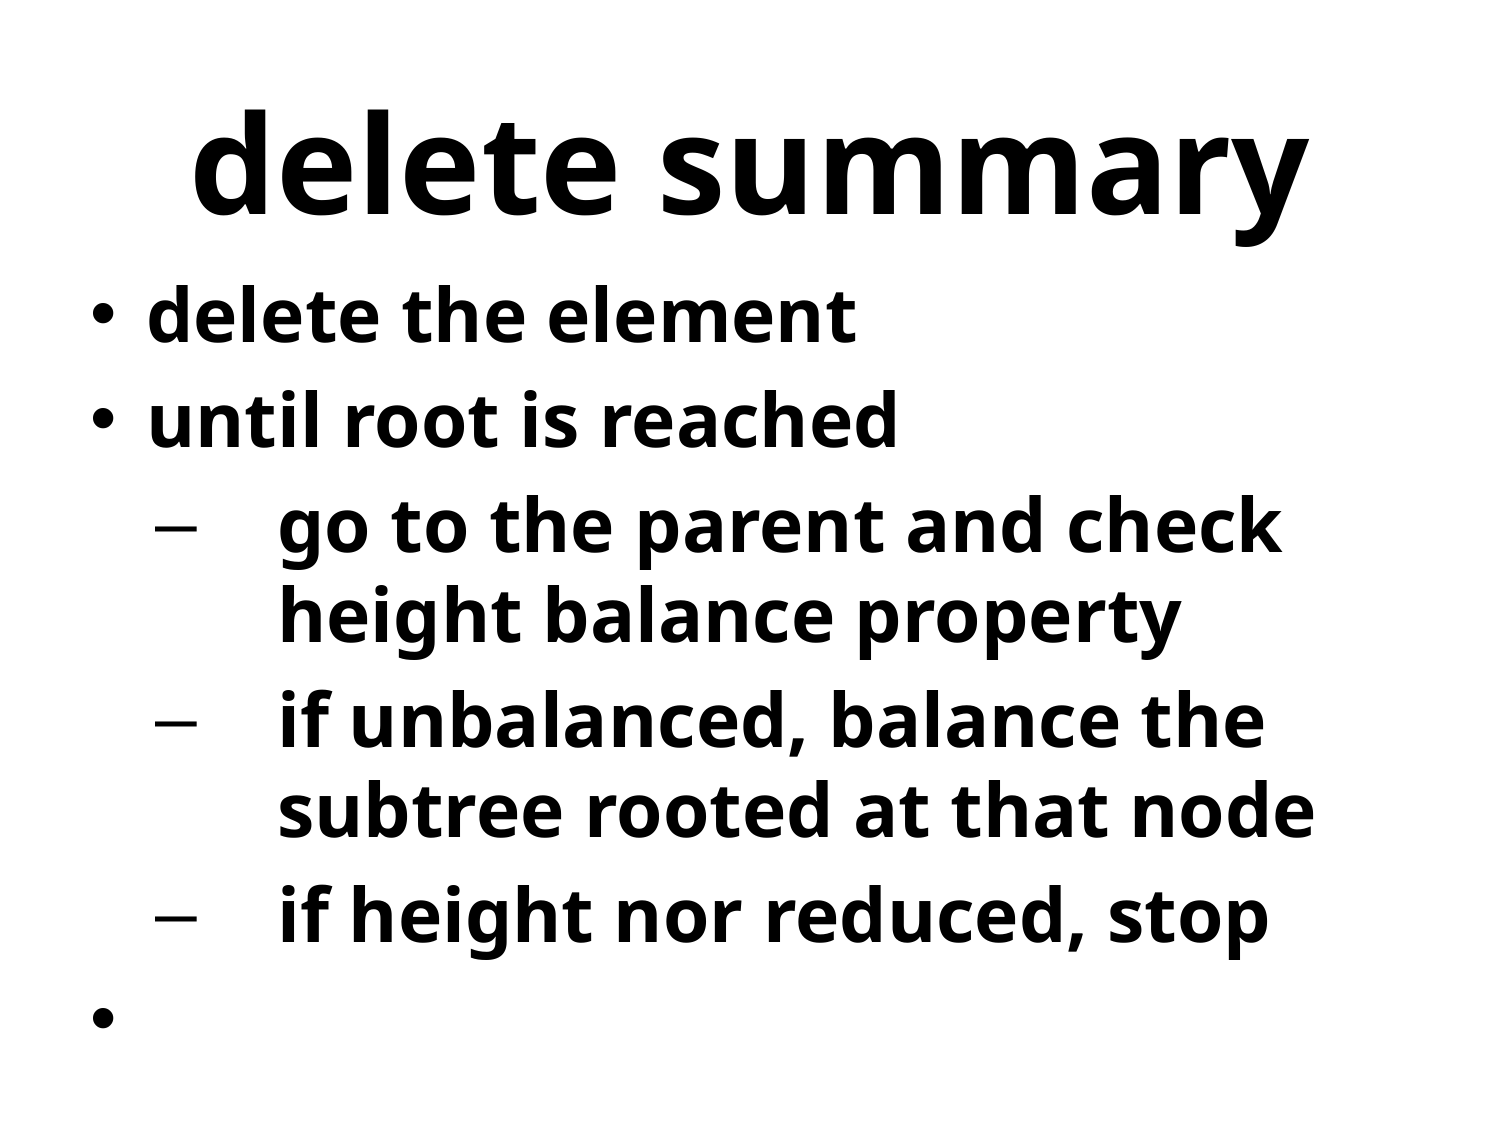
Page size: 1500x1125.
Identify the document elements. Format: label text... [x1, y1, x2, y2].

title delete summary [75, 65, 1425, 254]
list delete the element until root is reached go to the parent and check height balance property if unbalanced, balance the subtree rooted at that node if height nor reduced, stop [75, 260, 1425, 1083]
